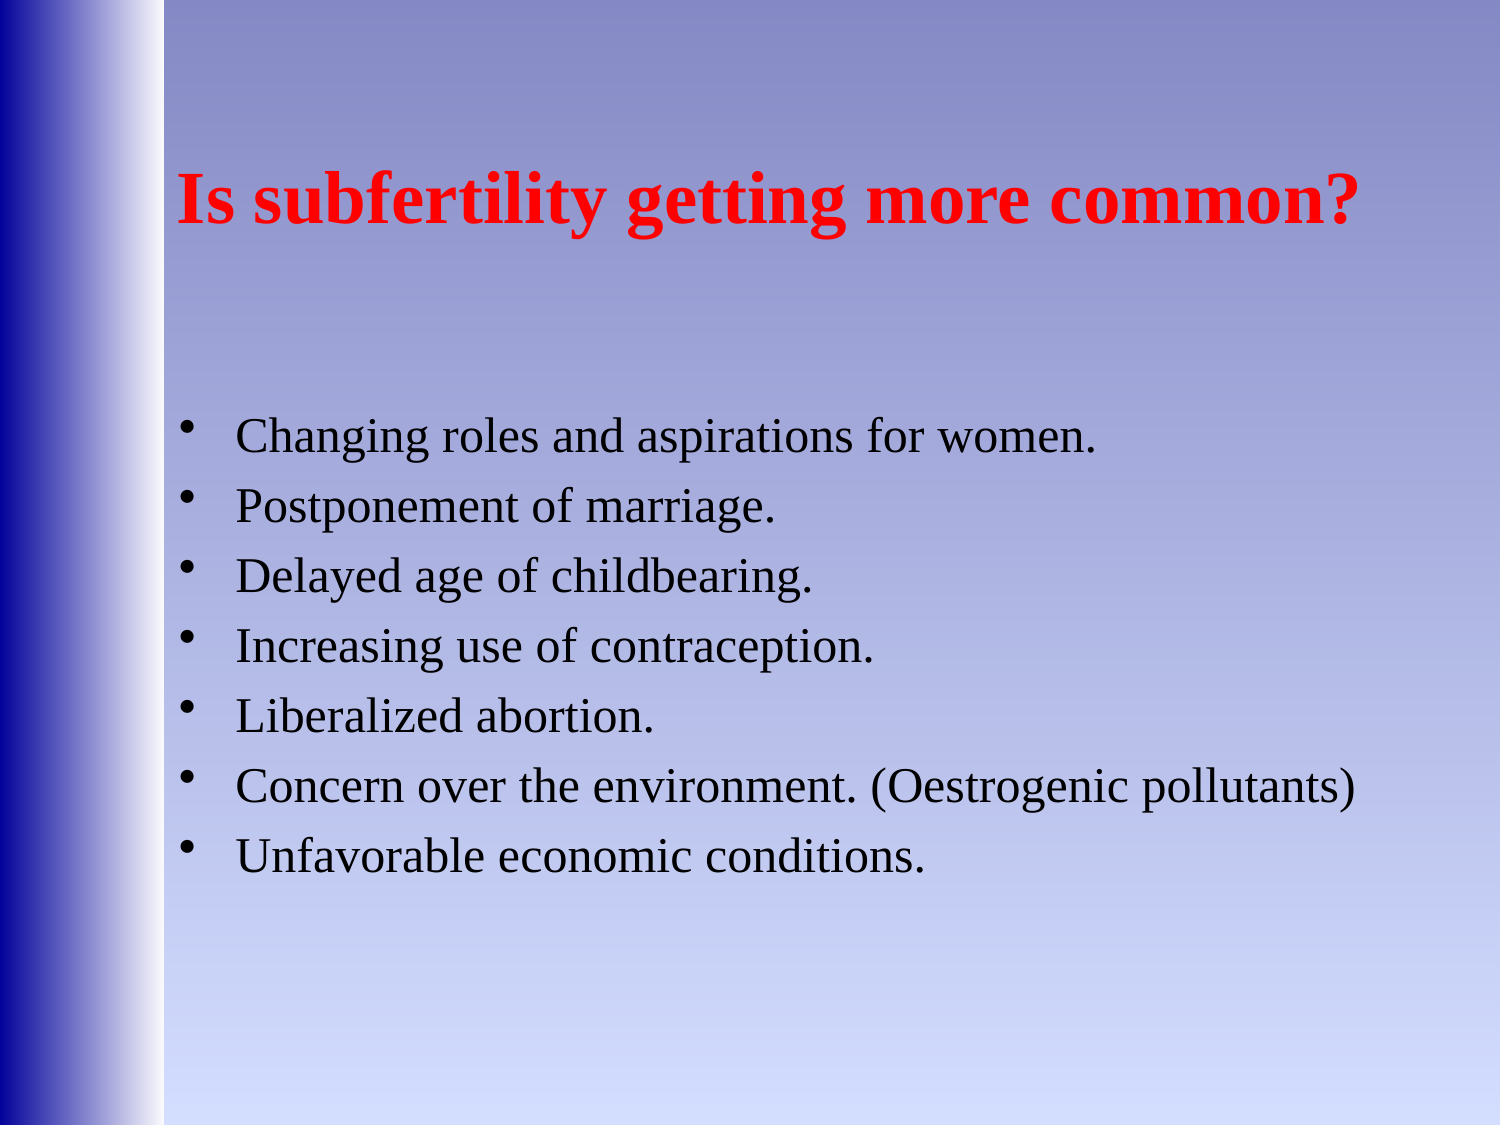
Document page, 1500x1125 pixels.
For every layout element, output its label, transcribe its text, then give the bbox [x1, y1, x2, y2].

text_box [0, 0, 164, 1125]
list Changing roles and aspirations for women. Postponement of marriage. Delayed age of childbearing. Increasing use of contraception. Liberalized abortion. Concern over the environment. (Oestrogenic pollutants) Unfavorable economic conditions. [164, 324, 1388, 1001]
title Is subfertility getting more common? [164, 99, 1388, 288]
